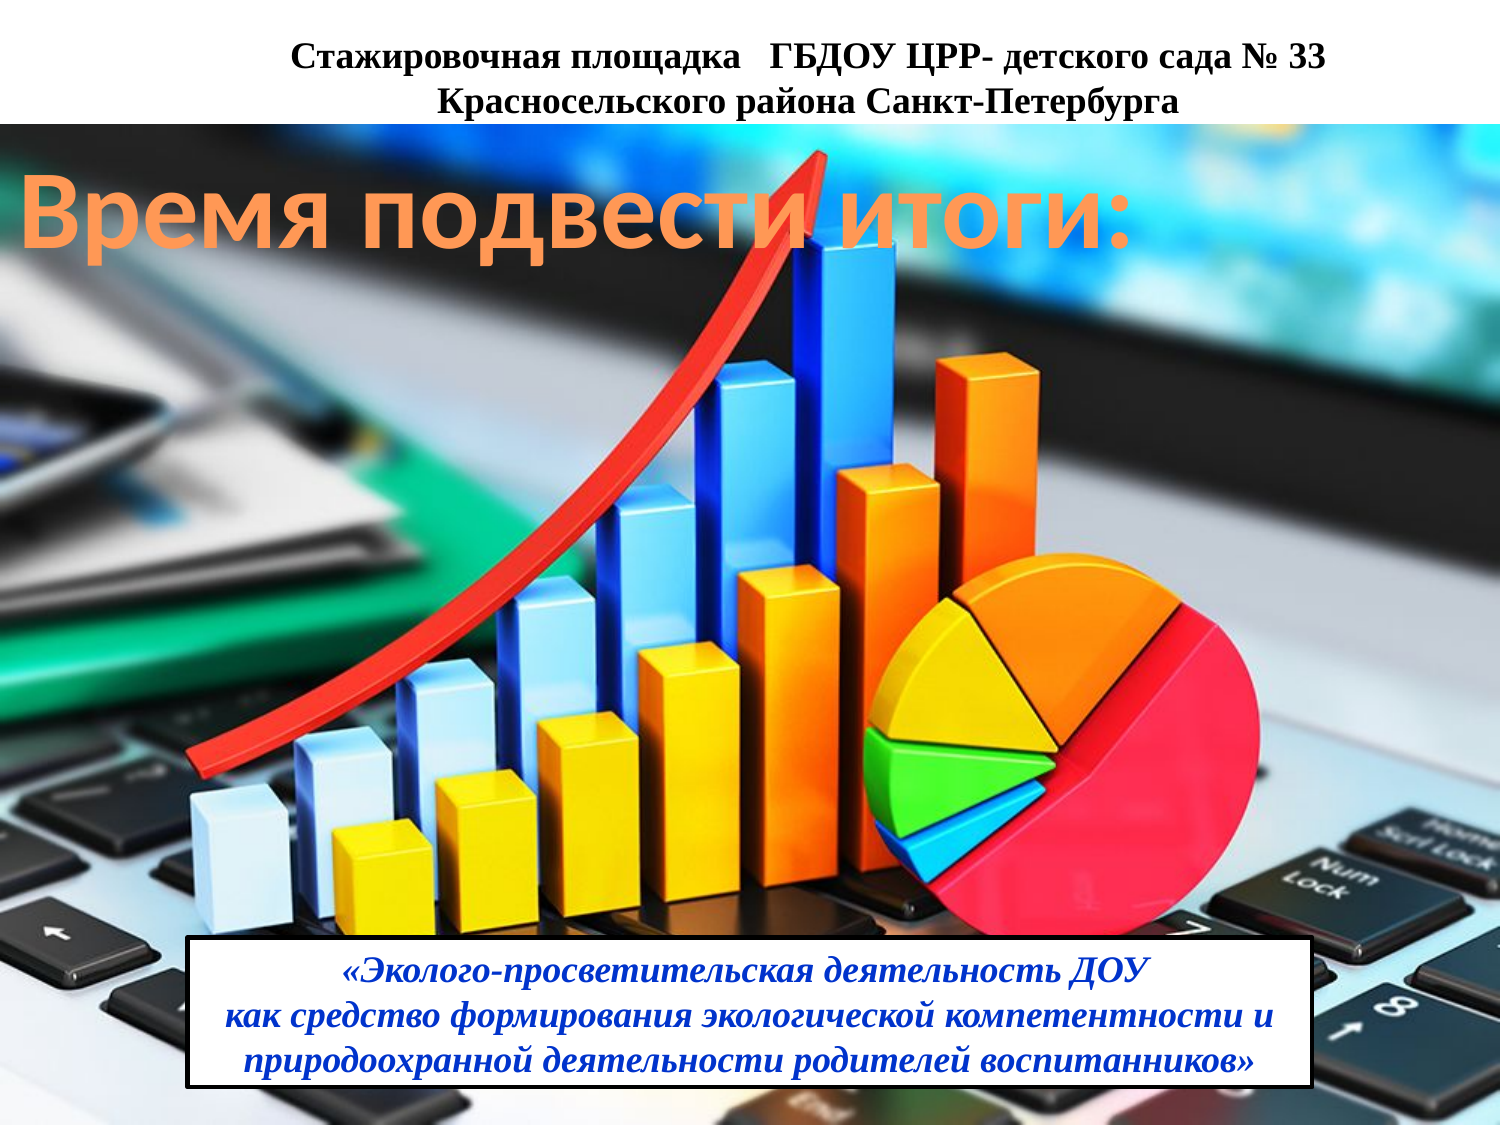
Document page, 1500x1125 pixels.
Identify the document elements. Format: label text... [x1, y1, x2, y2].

picture [0, 124, 1500, 1125]
text_box Стажировочная площадка ГБДОУ ЦРР- детского сада № 33 Красносельского района Санкт-Петербурга [117, 23, 1500, 124]
